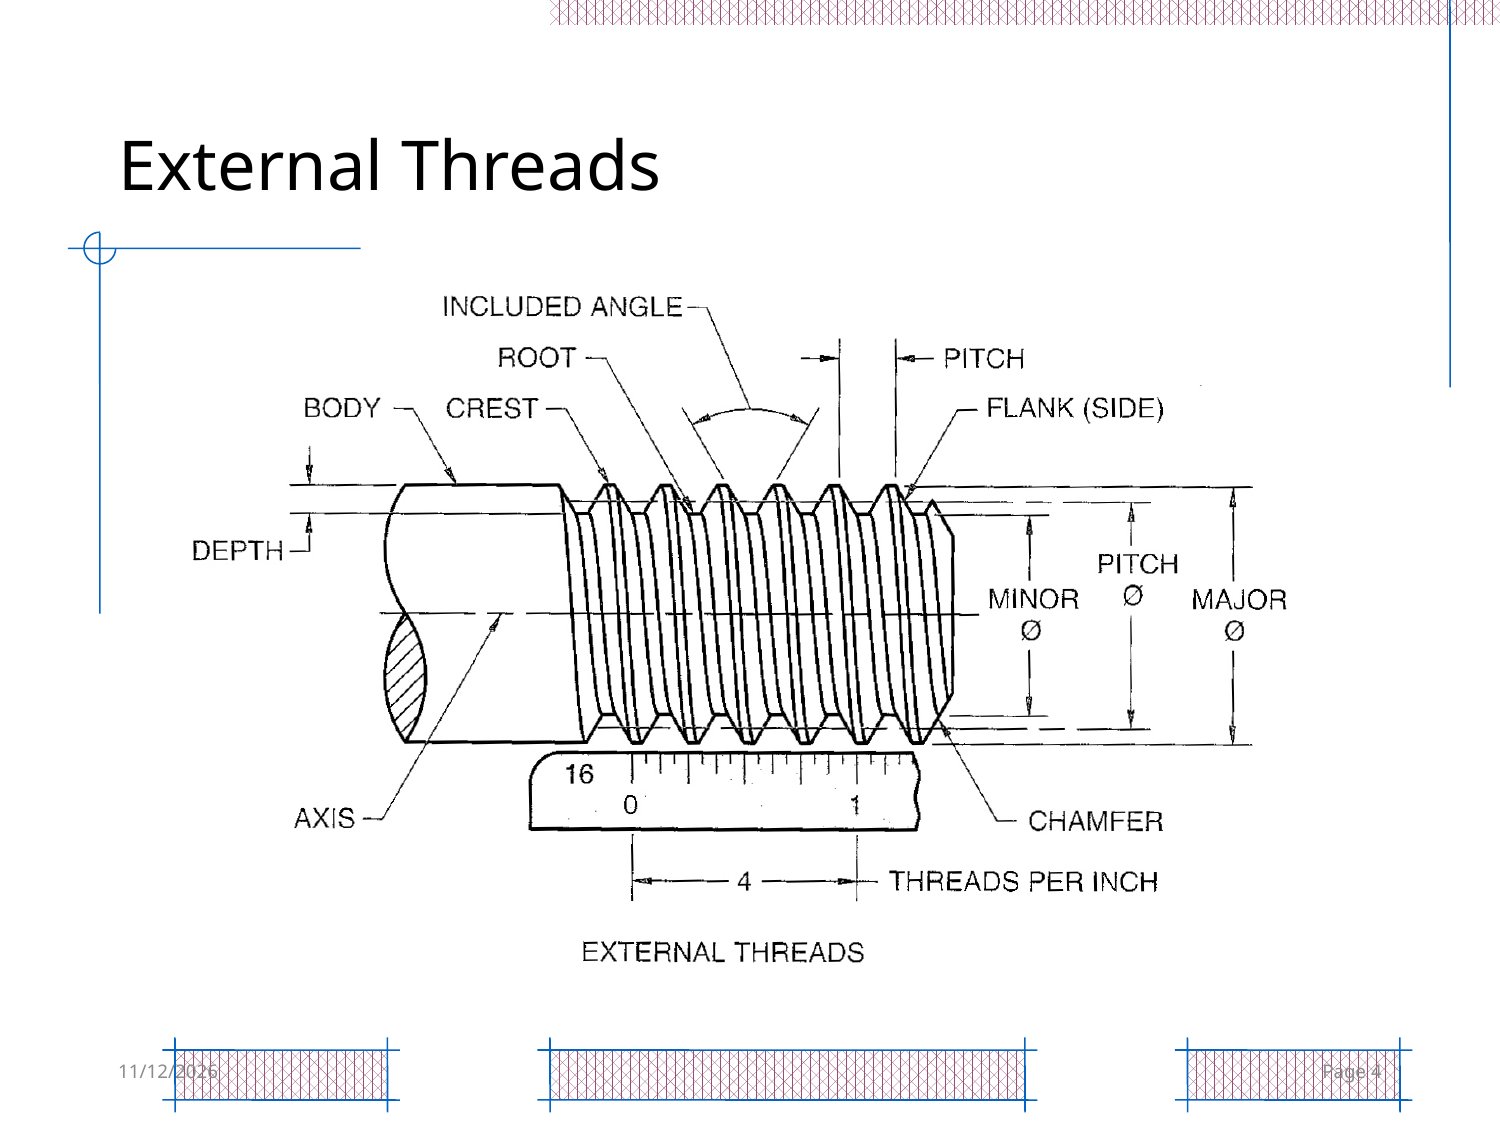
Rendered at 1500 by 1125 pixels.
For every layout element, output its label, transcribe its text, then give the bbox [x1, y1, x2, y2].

title External Threads [103, 59, 1397, 278]
slide_number Page 4 [1059, 1042, 1397, 1103]
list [149, 274, 1300, 974]
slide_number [103, 1042, 441, 1103]
